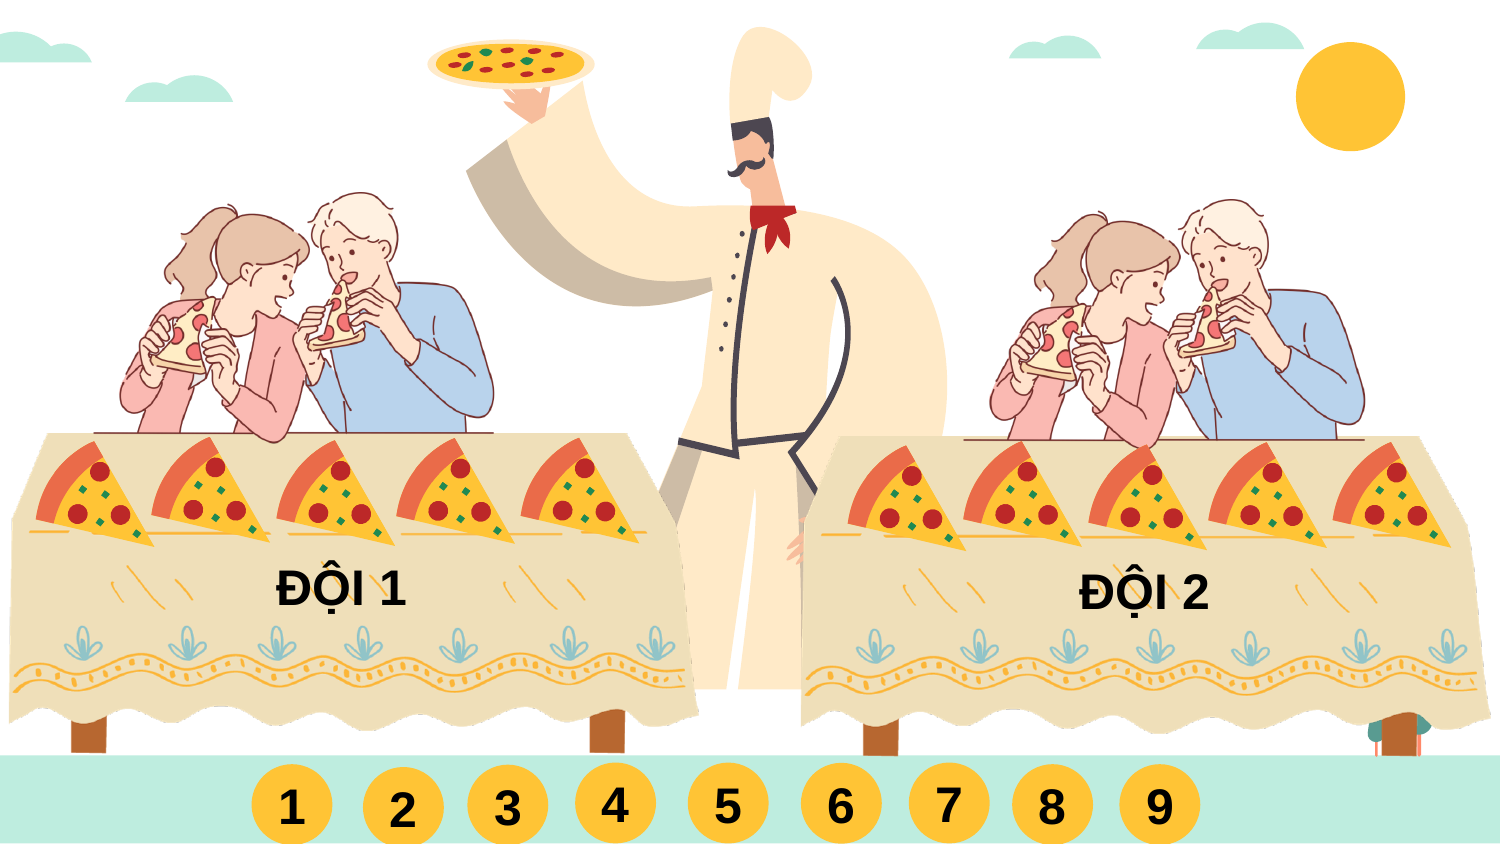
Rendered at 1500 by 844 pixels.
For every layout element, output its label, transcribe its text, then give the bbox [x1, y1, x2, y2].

text_box 4 [575, 773, 657, 844]
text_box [171, 461, 269, 568]
text_box 1 [251, 773, 333, 844]
text_box [1295, 42, 1406, 152]
picture [0, 178, 728, 765]
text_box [1228, 448, 1326, 574]
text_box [867, 451, 966, 577]
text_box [416, 460, 514, 569]
picture [776, 185, 1500, 769]
text_box [124, 75, 234, 102]
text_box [1108, 450, 1207, 576]
text_box 7 [908, 776, 990, 844]
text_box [1352, 448, 1451, 573]
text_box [983, 447, 1081, 573]
text_box 3 [467, 773, 549, 844]
text_box 2 [362, 773, 444, 844]
text_box [1196, 22, 1305, 50]
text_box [55, 447, 154, 573]
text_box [540, 444, 639, 569]
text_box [296, 461, 395, 572]
text_box 9 [1119, 776, 1201, 844]
text_box 6 [800, 776, 882, 844]
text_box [427, 26, 972, 690]
text_box 5 [687, 762, 769, 844]
text_box 8 [1012, 776, 1094, 844]
